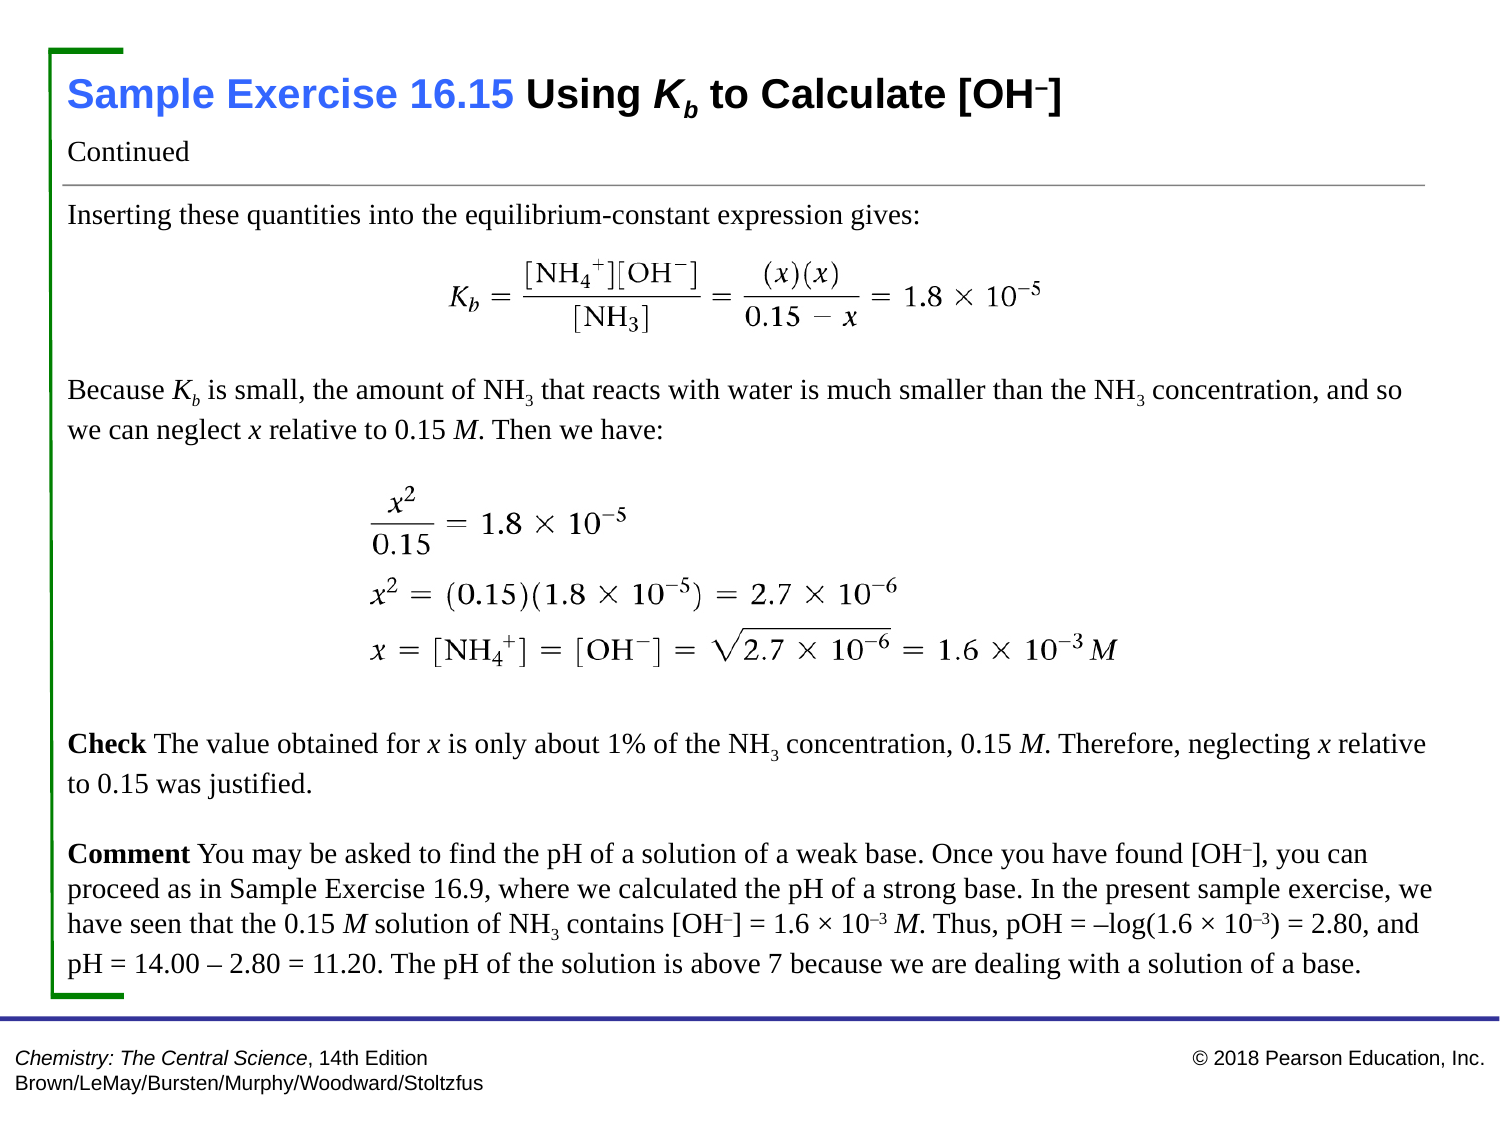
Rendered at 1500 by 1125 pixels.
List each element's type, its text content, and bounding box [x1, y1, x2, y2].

picture [369, 485, 1118, 667]
text_box Sample Exercise 16.15 Using Kb to Calculate [OH–] [52, 65, 1438, 125]
text_box Inserting these quantities into the equilibrium-constant expression gives: Because Kb is small, the amount of NH3 that reacts with water is much smaller than the NH3 concentration, and so we can neglect x relative to 0.15 M. Then we have: Check The value obtained for x is only about 1% of the NH3 concentration, 0.15 M. Therefore, neglecting x relative to 0.15 was justified. Comment You may be asked to find the pH of a solution of a weak base. Once you have found [OH–], you can proceed as in Sample Exercise 16.9, where we calculated the pH of a strong base. In the present sample exercise, we have seen that the 0.15 M solution of NH3 contains [OH–] = 1.6 × 10–3 M. Thus, pOH = –log(1.6 × 10–3) = 2.80, and pH = 14.00 – 2.80 = 11.20. The pH of the solution is above 7 because we are dealing with a solution of a base. [52, 187, 1453, 469]
picture [448, 258, 1040, 334]
text_box Continued [52, 124, 1500, 183]
